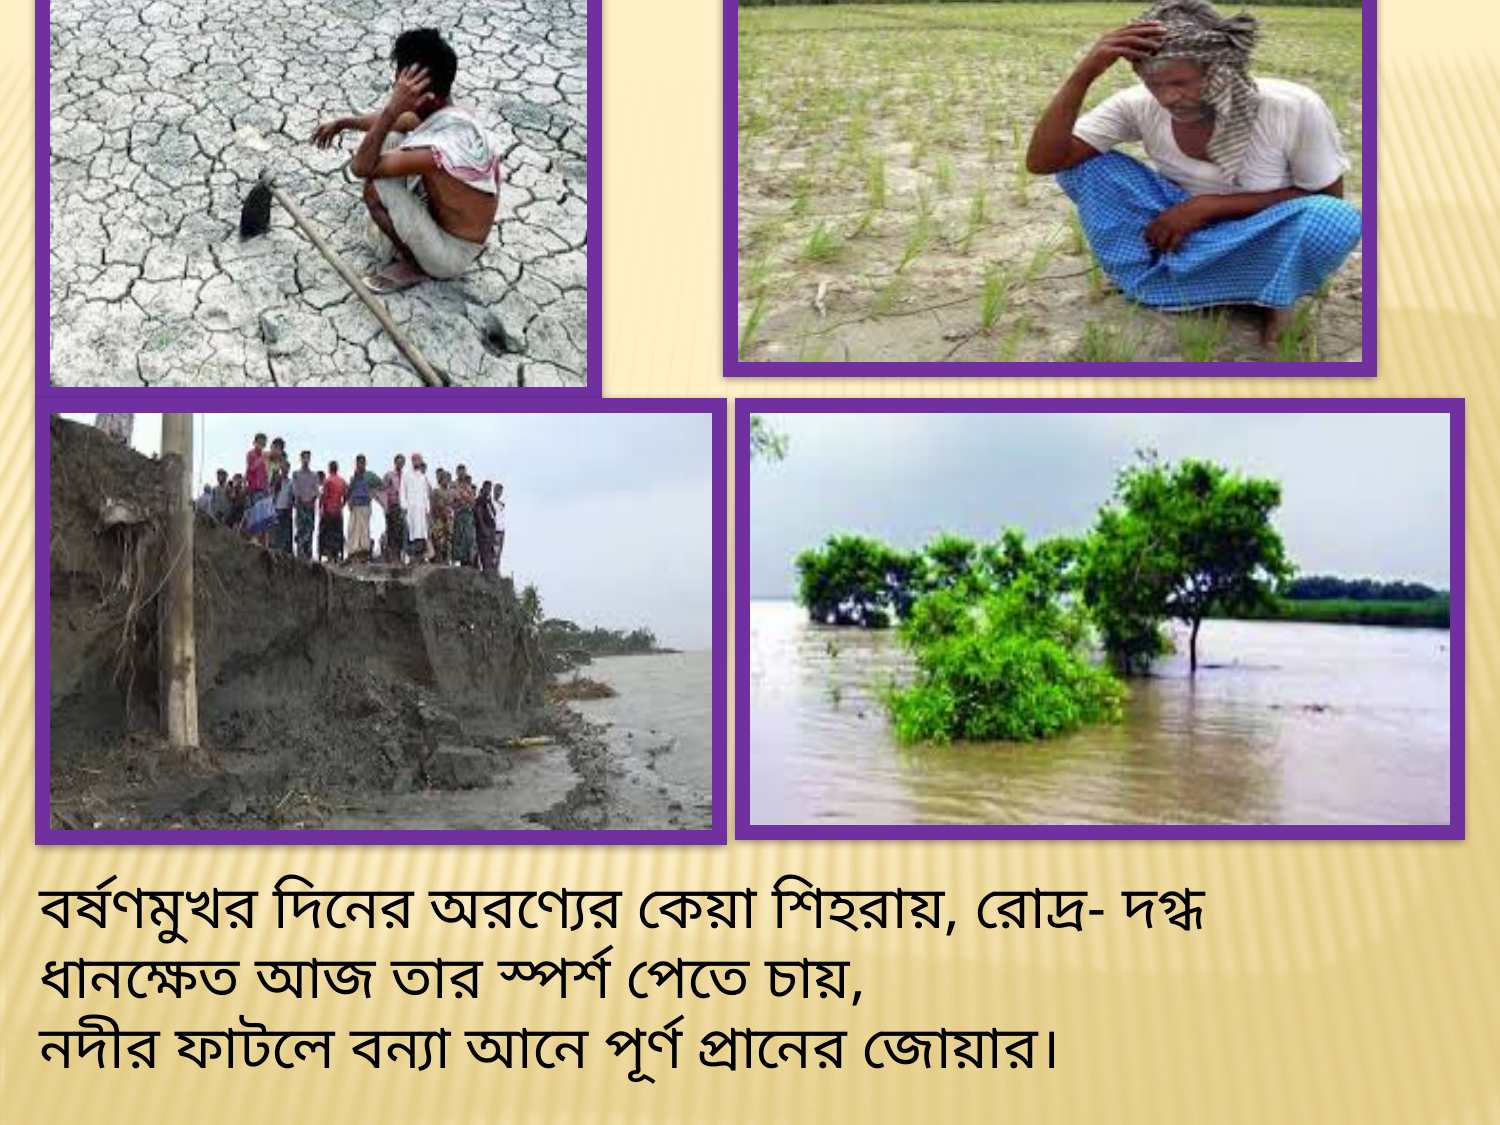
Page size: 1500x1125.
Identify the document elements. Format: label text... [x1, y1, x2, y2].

picture [49, 0, 588, 388]
picture [49, 412, 713, 831]
text_box বর্ষণমুখর দিনের অরণ্যের কেয়া শিহরায়, রোদ্র- দগ্ধ ধানক্ষেত আজ তার স্পর্শ পেতে চায়, নদীর ফাটলে বন্যা আনে পূর্ণ প্রানের জোয়ার। [24, 862, 1225, 1088]
picture [737, 0, 1363, 363]
picture [749, 412, 1451, 826]
